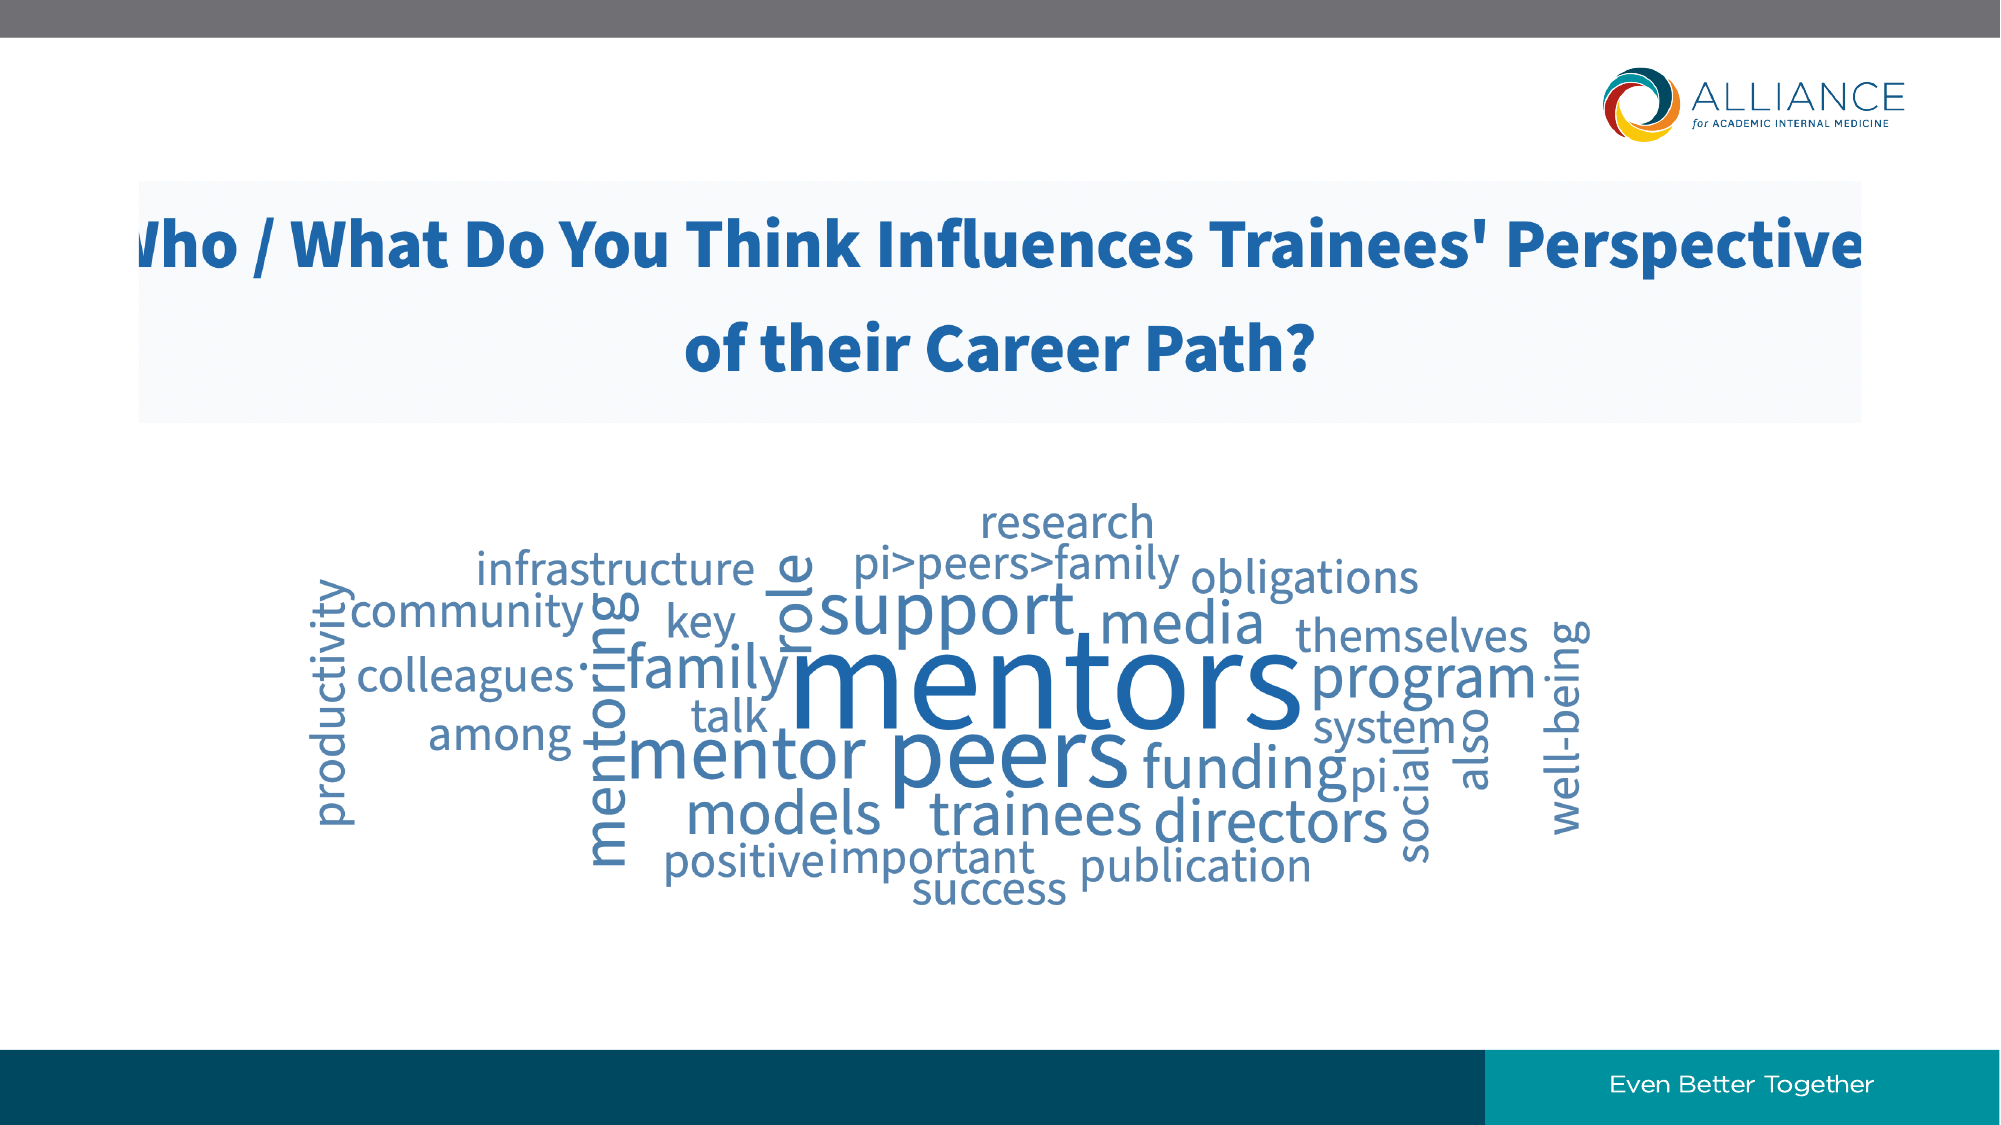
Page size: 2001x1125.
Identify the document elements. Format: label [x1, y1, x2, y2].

picture [1592, 64, 1915, 145]
picture [138, 181, 1862, 982]
